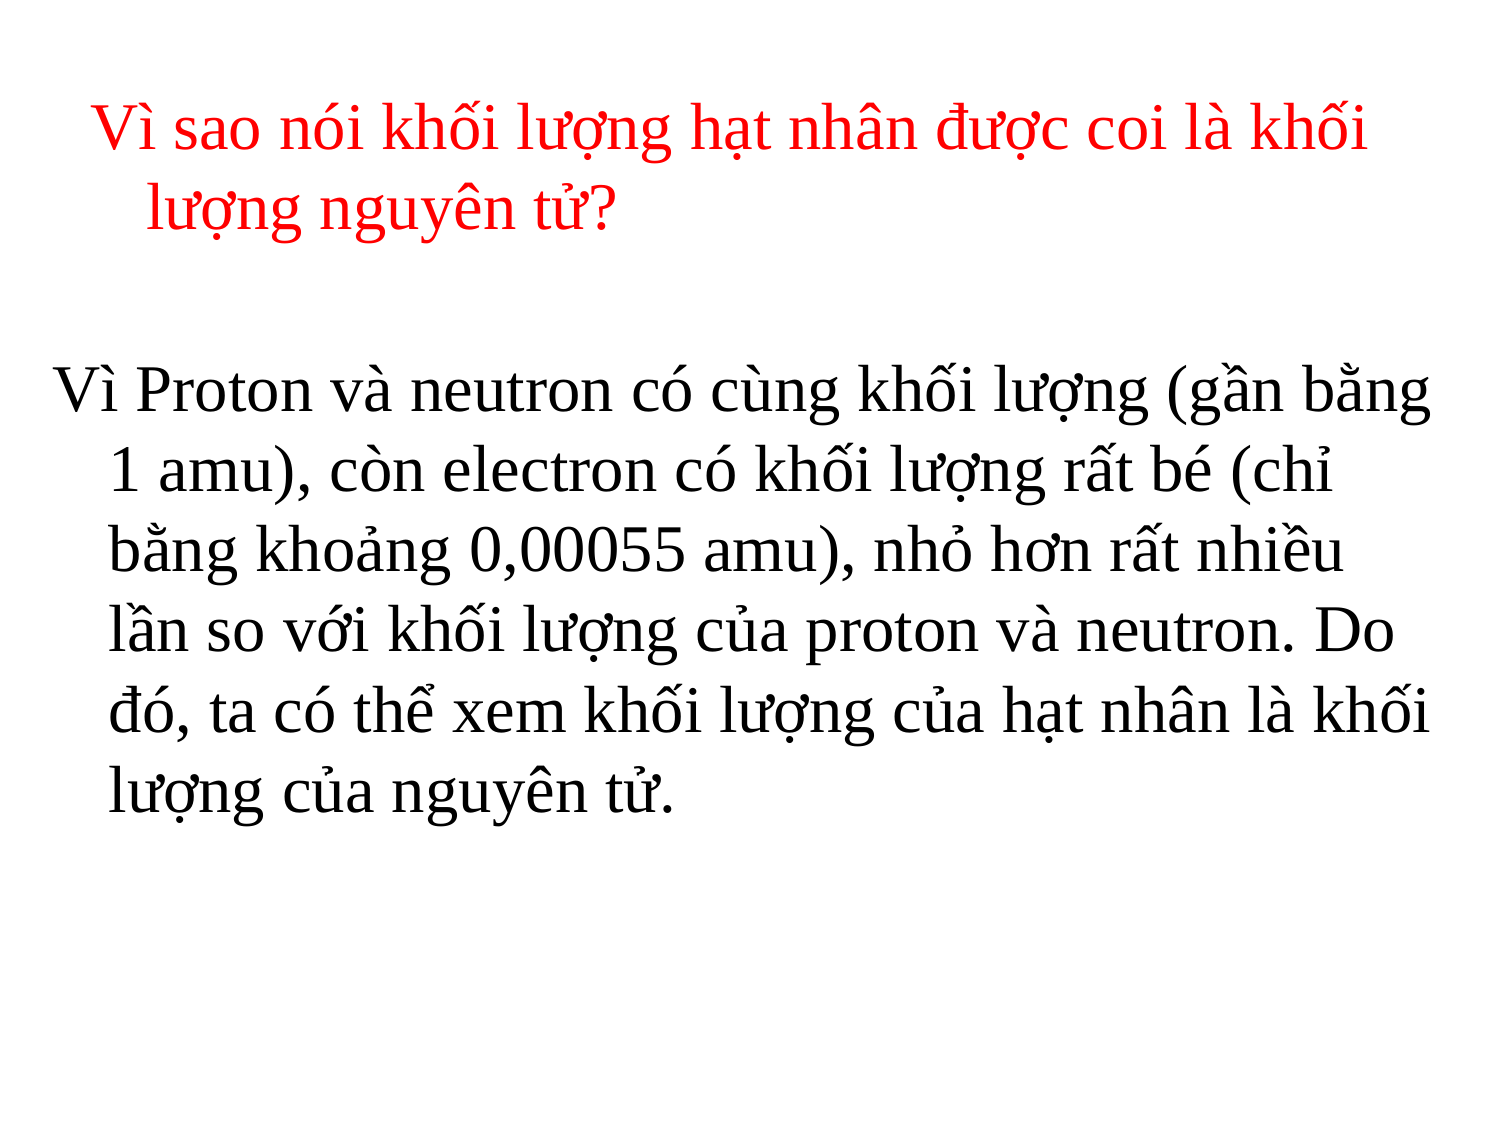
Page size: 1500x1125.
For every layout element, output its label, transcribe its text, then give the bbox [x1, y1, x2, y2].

list Vì sao nói khối lượng hạt nhân được coi là khối lượng nguyên tử? [75, 75, 1425, 288]
text_box Vì Proton và neutron có cùng khối lượng (gần bằng 1 amu), còn electron có khối lượng rất bé (chỉ bằng khoảng 0,00055 amu), nhỏ hơn rất nhiều lần so với khối lượng của proton và neutron. Do đó, ta có thể xem khối lượng của hạt nhân là khối lượng của nguyên tử. [37, 337, 1450, 838]
